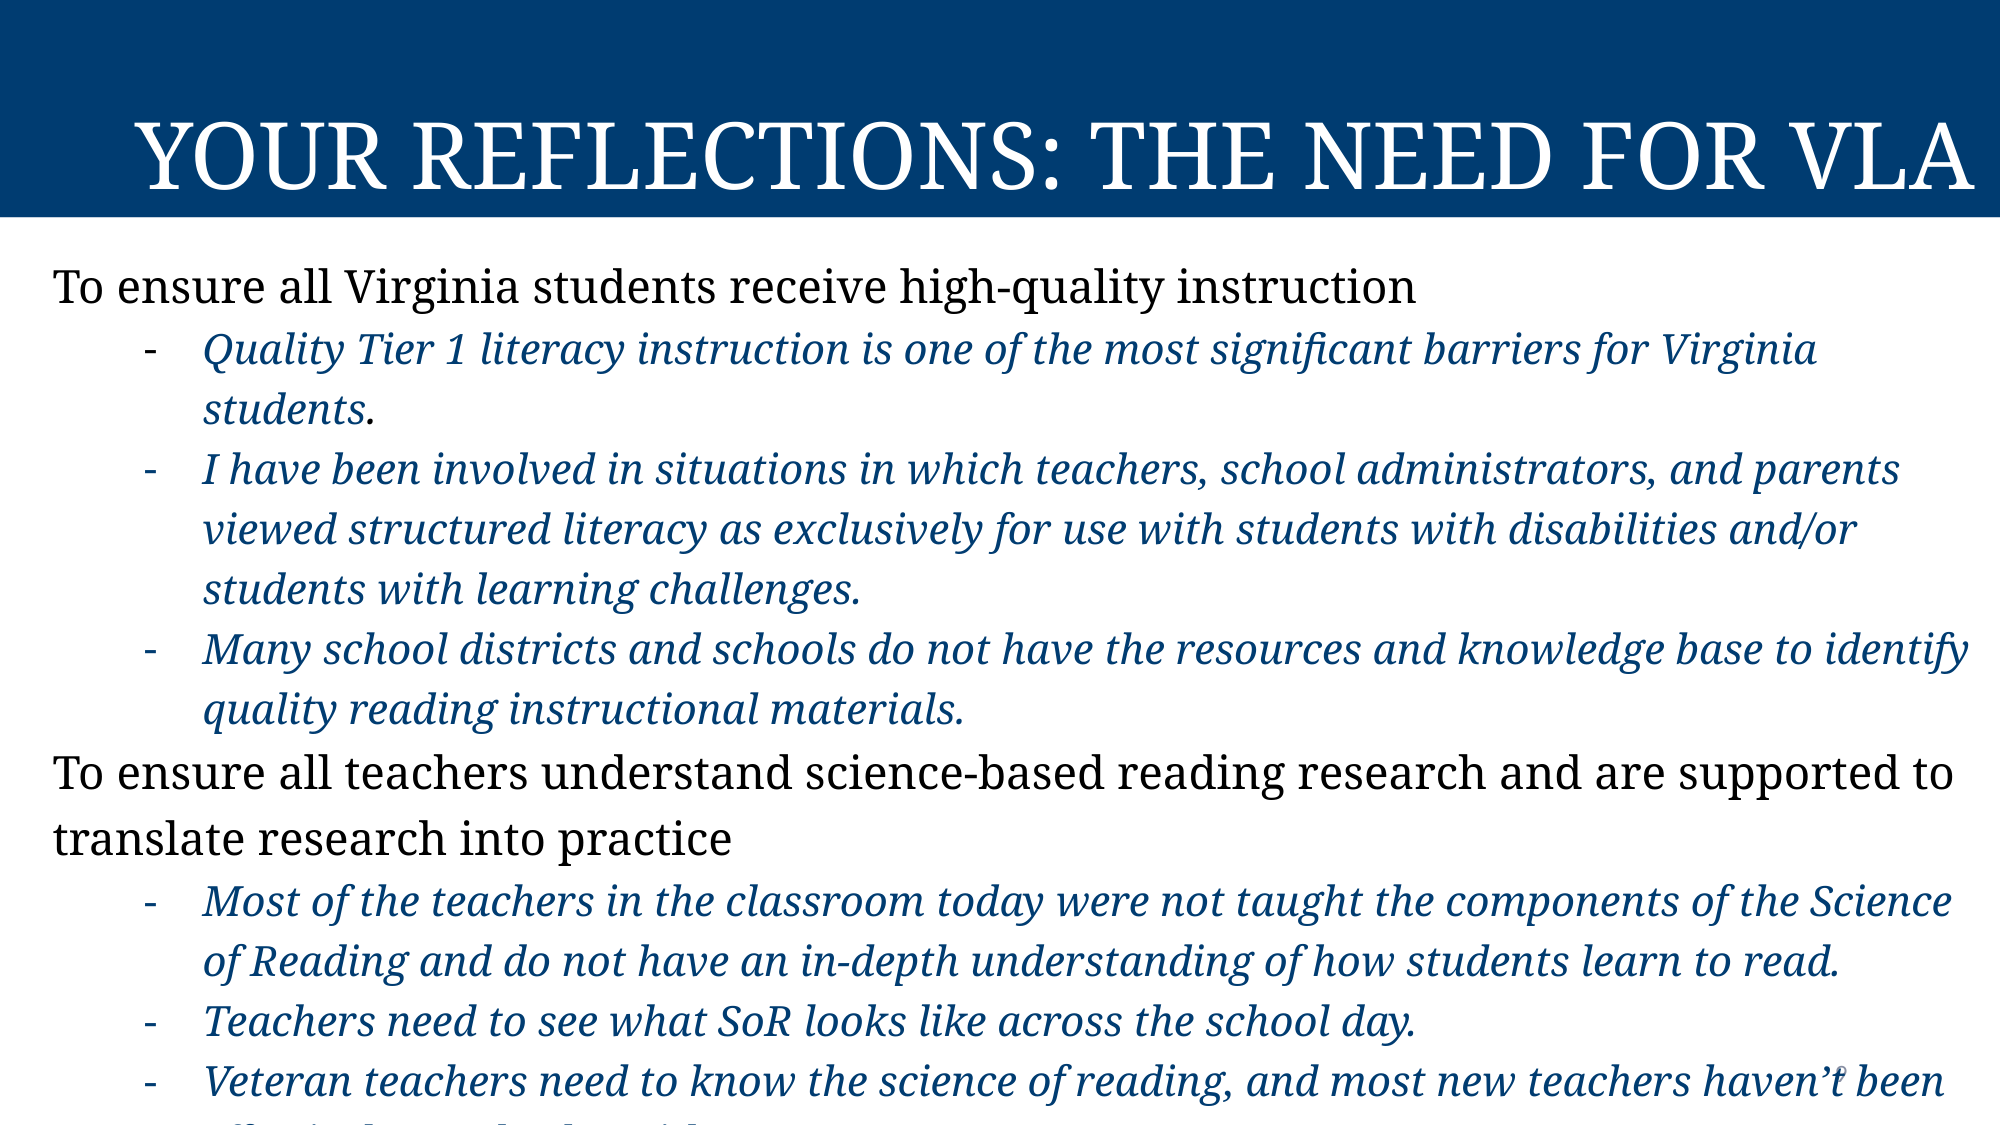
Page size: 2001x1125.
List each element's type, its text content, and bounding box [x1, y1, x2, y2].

list To ensure all Virginia students receive high-quality instruction Quality Tier 1 literacy instruction is one of the most significant barriers for Virginia students. I have been involved in situations in which teachers, school administrators, and parents viewed structured literacy as exclusively for use with students with disabilities and/or students with learning challenges. Many school districts and schools do not have the resources and knowledge base to identify quality reading instructional materials. To ensure all teachers understand science-based reading research and are supported to translate research into practice Most of the teachers in the classroom today were not taught the components of the Science of Reading and do not have an in-depth understanding of how students learn to read. Teachers need to see what SoR looks like across the school day. Veteran teachers need to know the science of reading, and most new teachers haven’t been effectively taught that either. [37, 239, 1990, 1014]
title Your Reflections: The Need for VLA [0, 0, 2000, 218]
slide_number 9 [1412, 1042, 1863, 1103]
